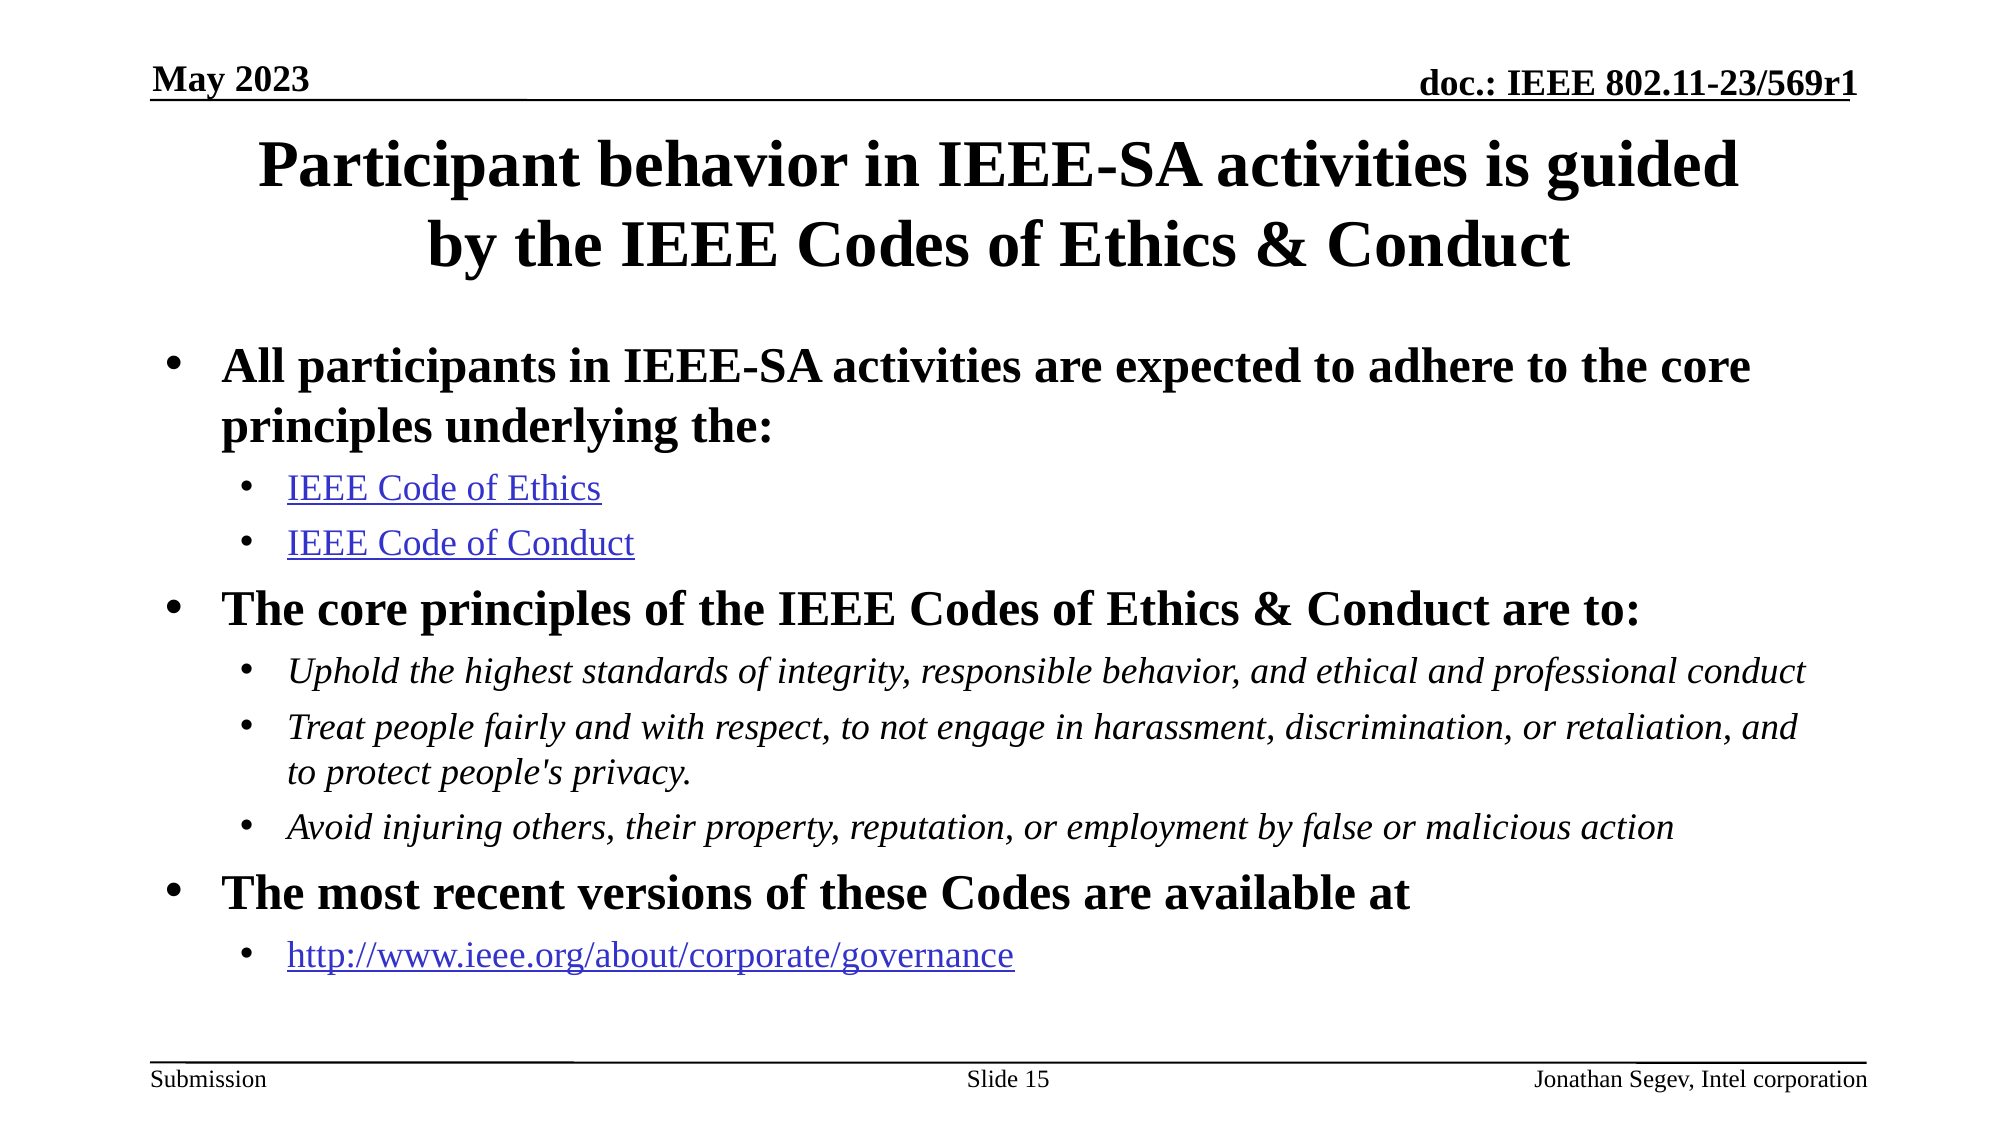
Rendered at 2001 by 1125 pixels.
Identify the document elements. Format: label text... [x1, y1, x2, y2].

slide_number Slide 15 [950, 1061, 1067, 1123]
title Participant behavior in IEEE-SA activities is guided by the IEEE Codes of Ethics & Conduct [149, 112, 1850, 288]
footer Jonathan Segev, Intel corporation [1171, 1061, 1869, 1093]
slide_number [152, 54, 563, 100]
list All participants in IEEE-SA activities are expected to adhere to the core principles underlying the: IEEE Code of Ethics IEEE Code of Conduct The core principles of the IEEE Codes of Ethics & Conduct are to: Uphold the highest standards of integrity, responsible behavior, and ethical and professional conduct Treat people fairly and with respect, to not engage in harassment, discrimination, or retaliation, and to protect people's privacy. Avoid injuring others, their property, reputation, or employment by false or malicious action The most recent versions of these Codes are available at http://www.ieee.org/about/corporate/governance [149, 324, 1850, 1000]
